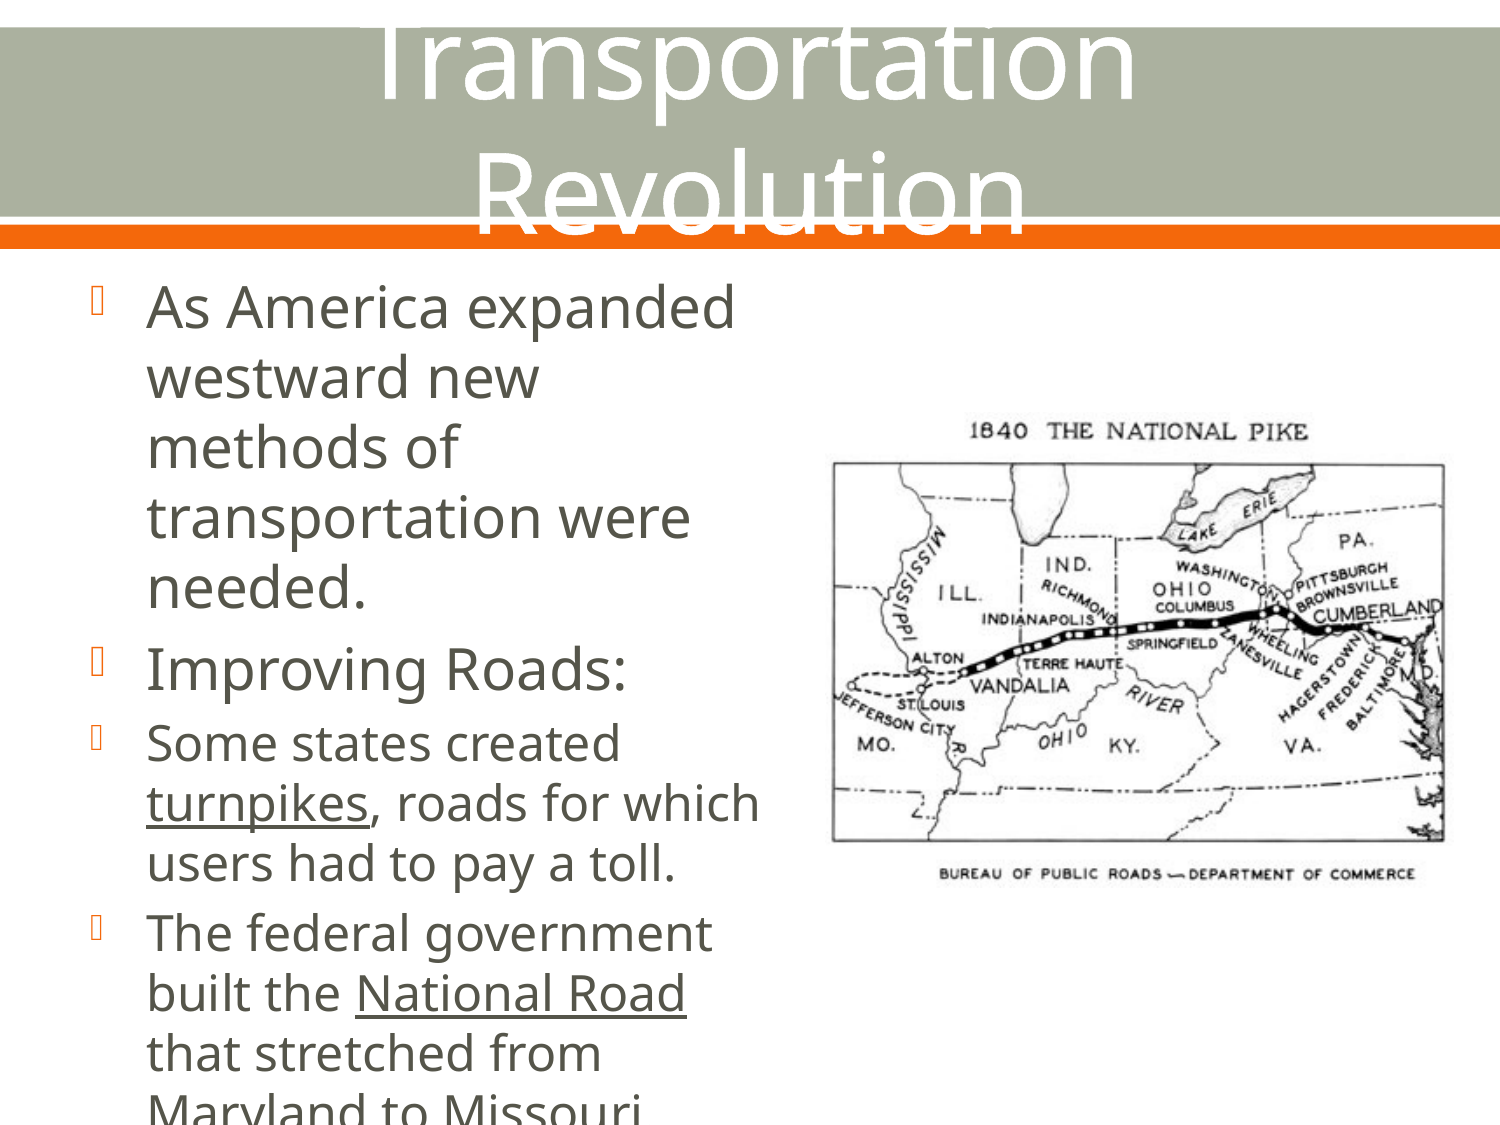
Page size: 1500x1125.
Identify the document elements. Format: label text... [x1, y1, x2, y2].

list As America expanded westward new methods of transportation were needed. Improving Roads: Some states created turnpikes, roads for which users had to pay a toll. The federal government built the National Road that stretched from Maryland to Missouri. [75, 262, 800, 1100]
picture [824, 412, 1454, 888]
title Transportation Revolution [75, 29, 1425, 213]
